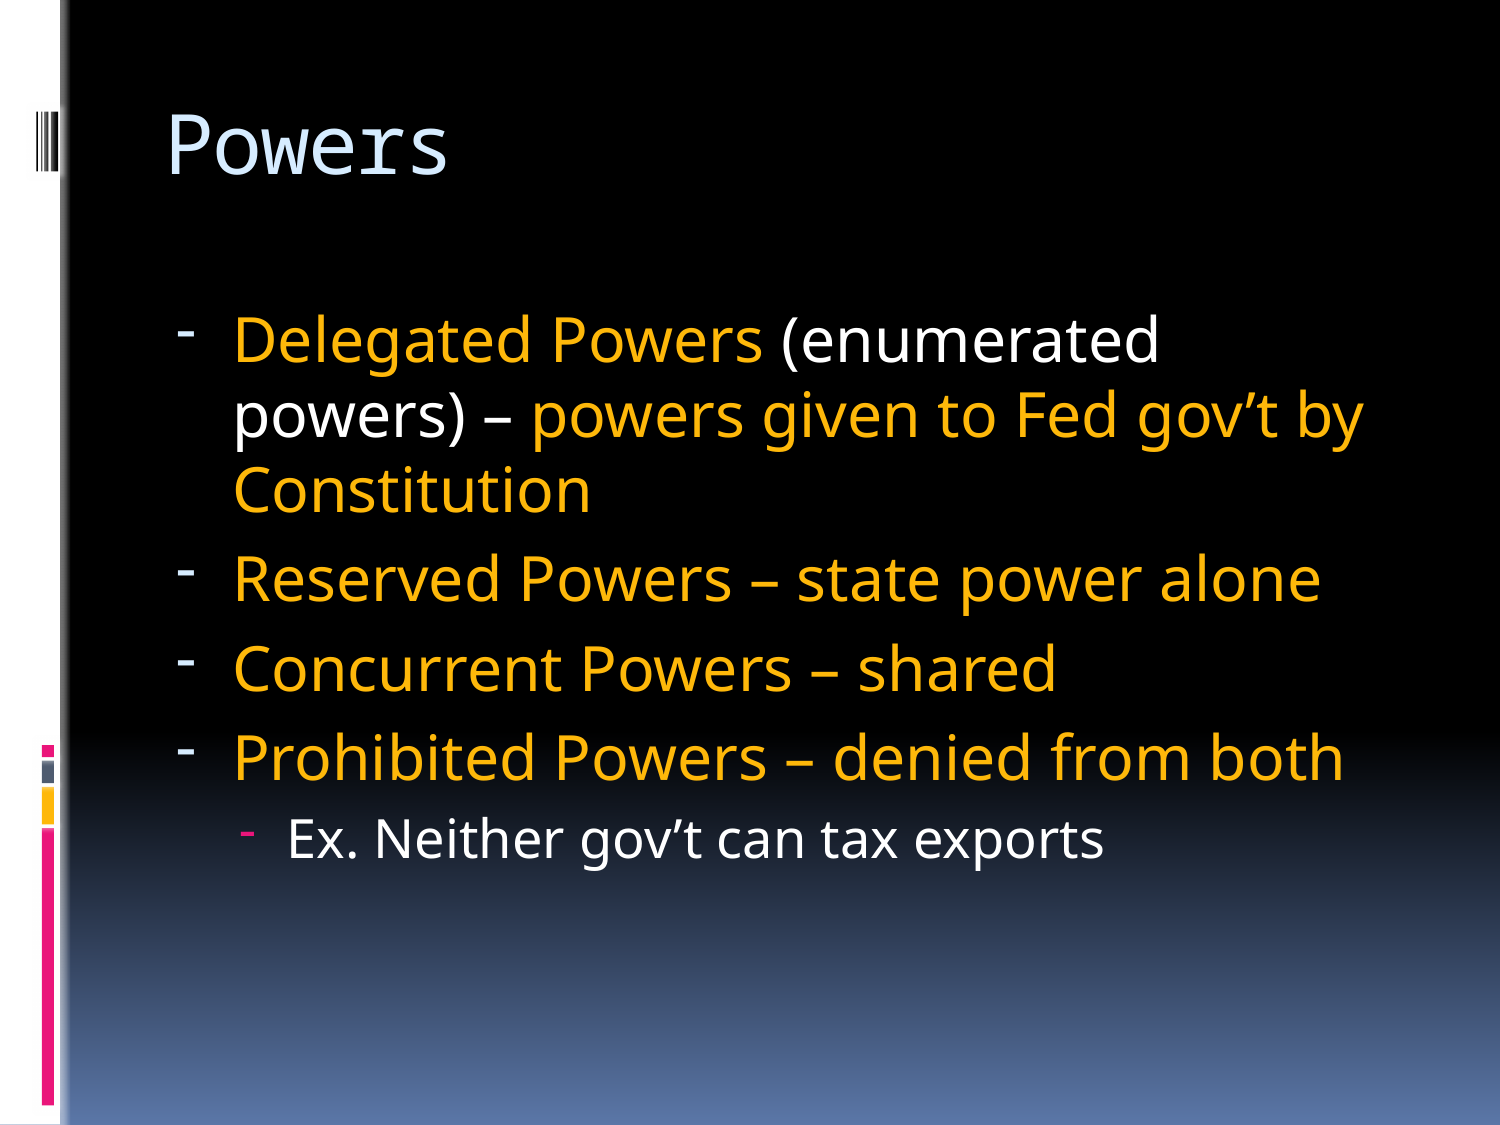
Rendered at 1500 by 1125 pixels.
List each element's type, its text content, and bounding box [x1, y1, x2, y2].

list Delegated Powers (enumerated powers) – powers given to Fed gov’t by Constitution Reserved Powers – state power alone Concurrent Powers – shared Prohibited Powers – denied from both Ex. Neither gov’t can tax exports [150, 292, 1425, 1043]
title Powers [150, 83, 1425, 234]
